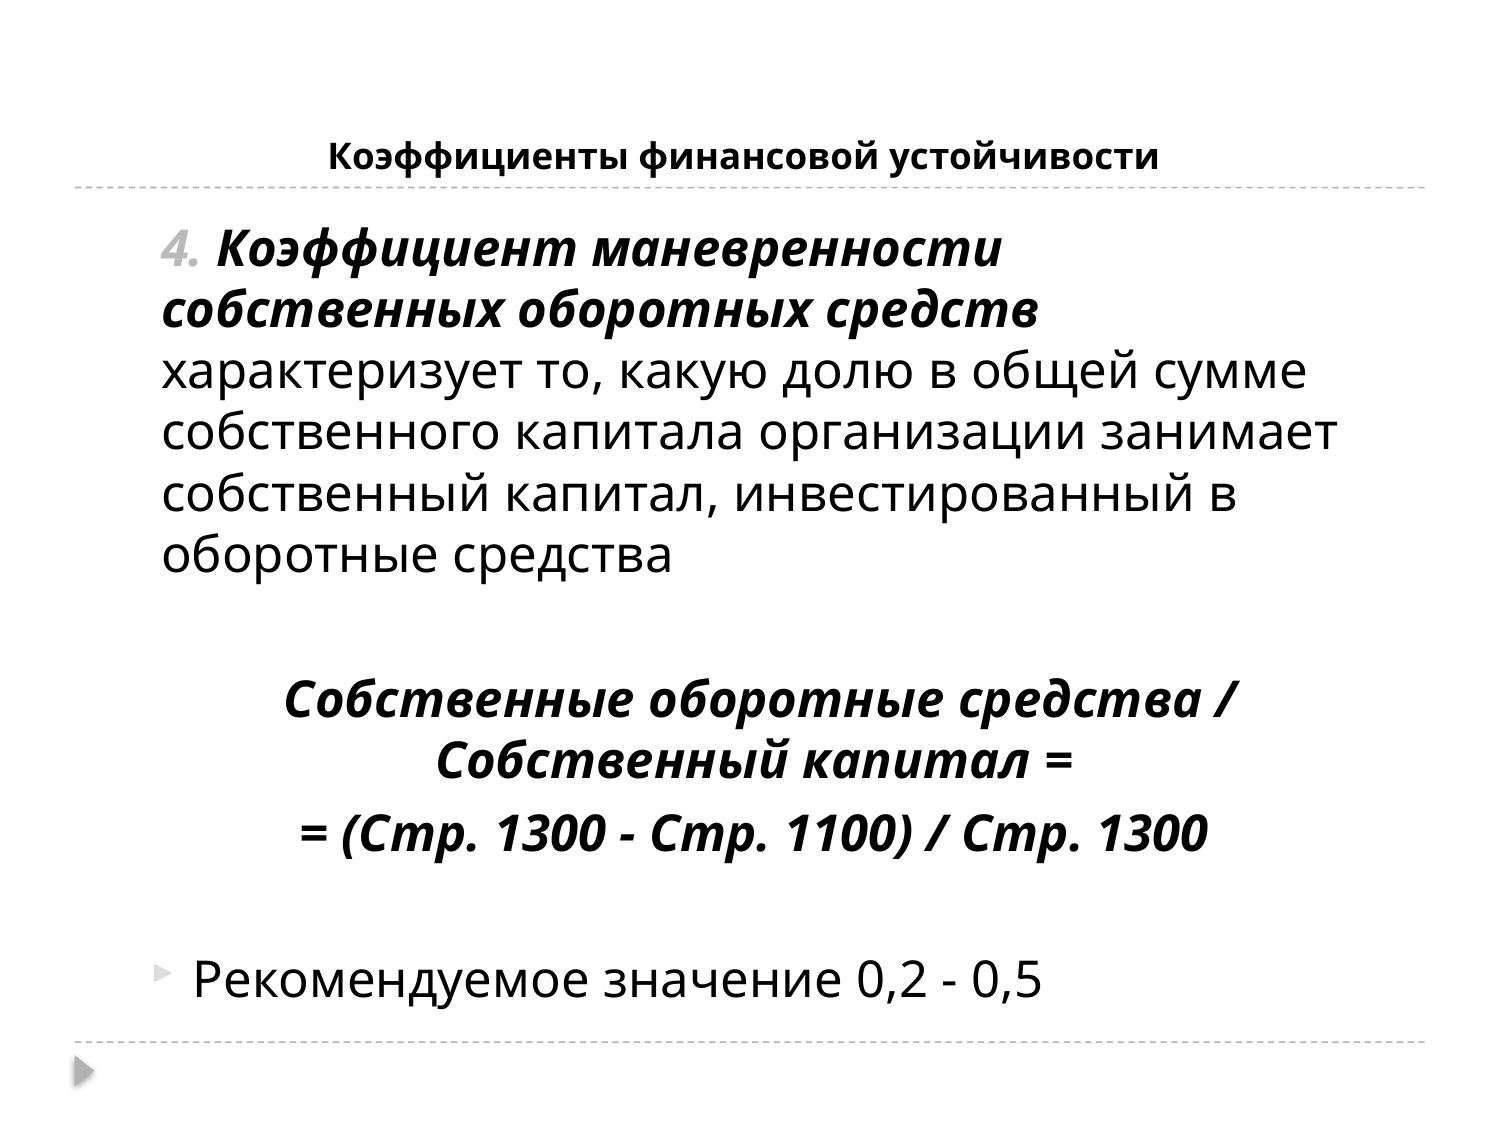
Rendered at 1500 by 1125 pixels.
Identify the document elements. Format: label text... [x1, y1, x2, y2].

title Коэффициенты финансовой устойчивости [112, 125, 1376, 185]
list 4. Коэффициент маневренности собственных оборотных средств характеризует то, какую долю в общей сумме собственного капитала организации занимает собственный капитал, инвестированный в оборотные средства Собственные оборотные средства / Собственный капитал = = (Стр. 1300 - Стр. 1100) / Стр. 1300 Рекомендуемое значение 0,2 - 0,5 [135, 208, 1376, 1024]
